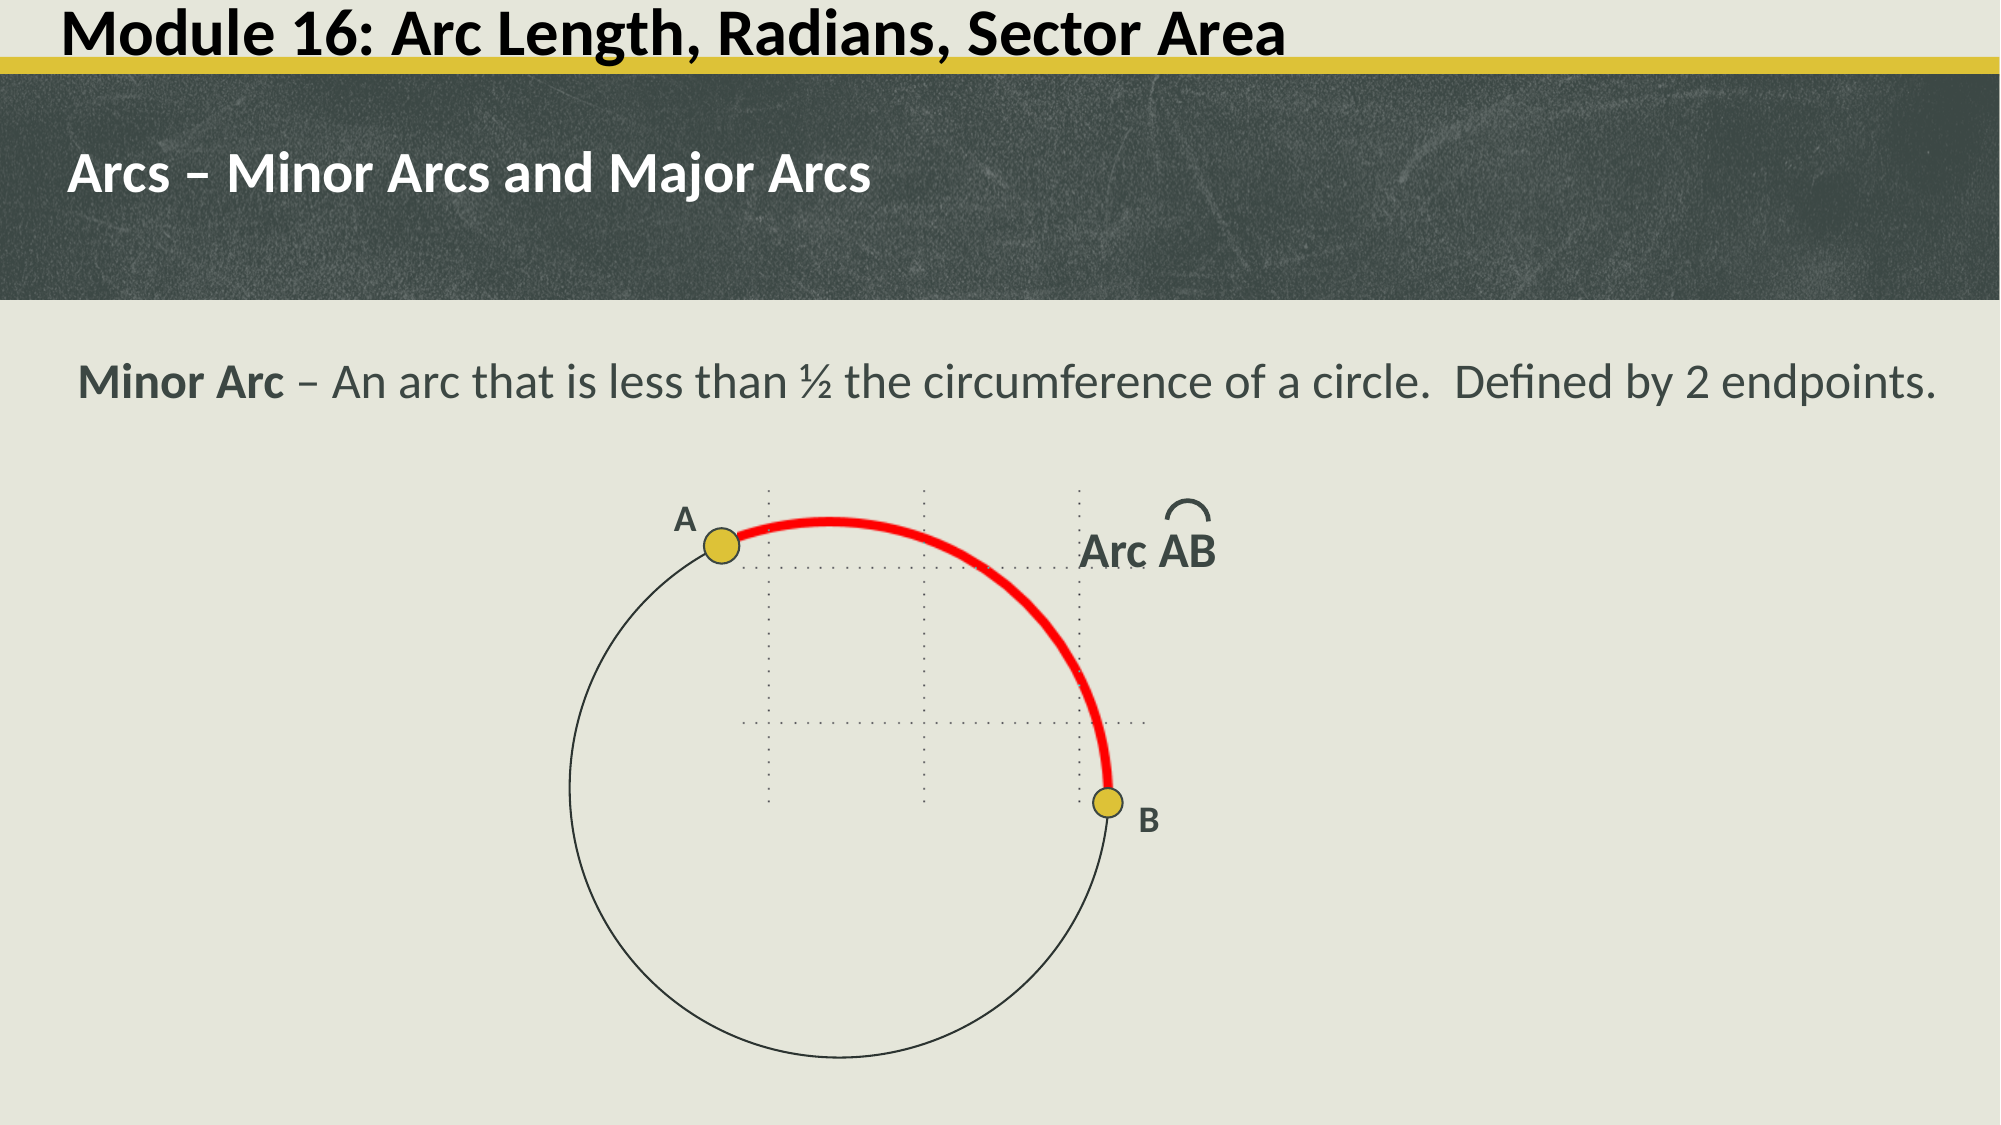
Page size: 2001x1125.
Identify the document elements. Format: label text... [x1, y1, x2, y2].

text_box [1166, 500, 1210, 522]
text_box B [1123, 787, 1175, 847]
picture [0, 74, 2000, 300]
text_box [703, 489, 1151, 818]
text_box A [659, 486, 712, 547]
title Module 16: Arc Length, Radians, Sector Area [45, 0, 1867, 69]
text_box [568, 553, 1109, 1059]
text_box Arcs – Minor Arcs and Major Arcs [52, 127, 887, 212]
text_box Arc AB [1151, 510, 1232, 585]
text_box Minor Arc – An arc that is less than ½ the circumference of a circle. Defined by 2 endpoints. [62, 340, 1954, 416]
